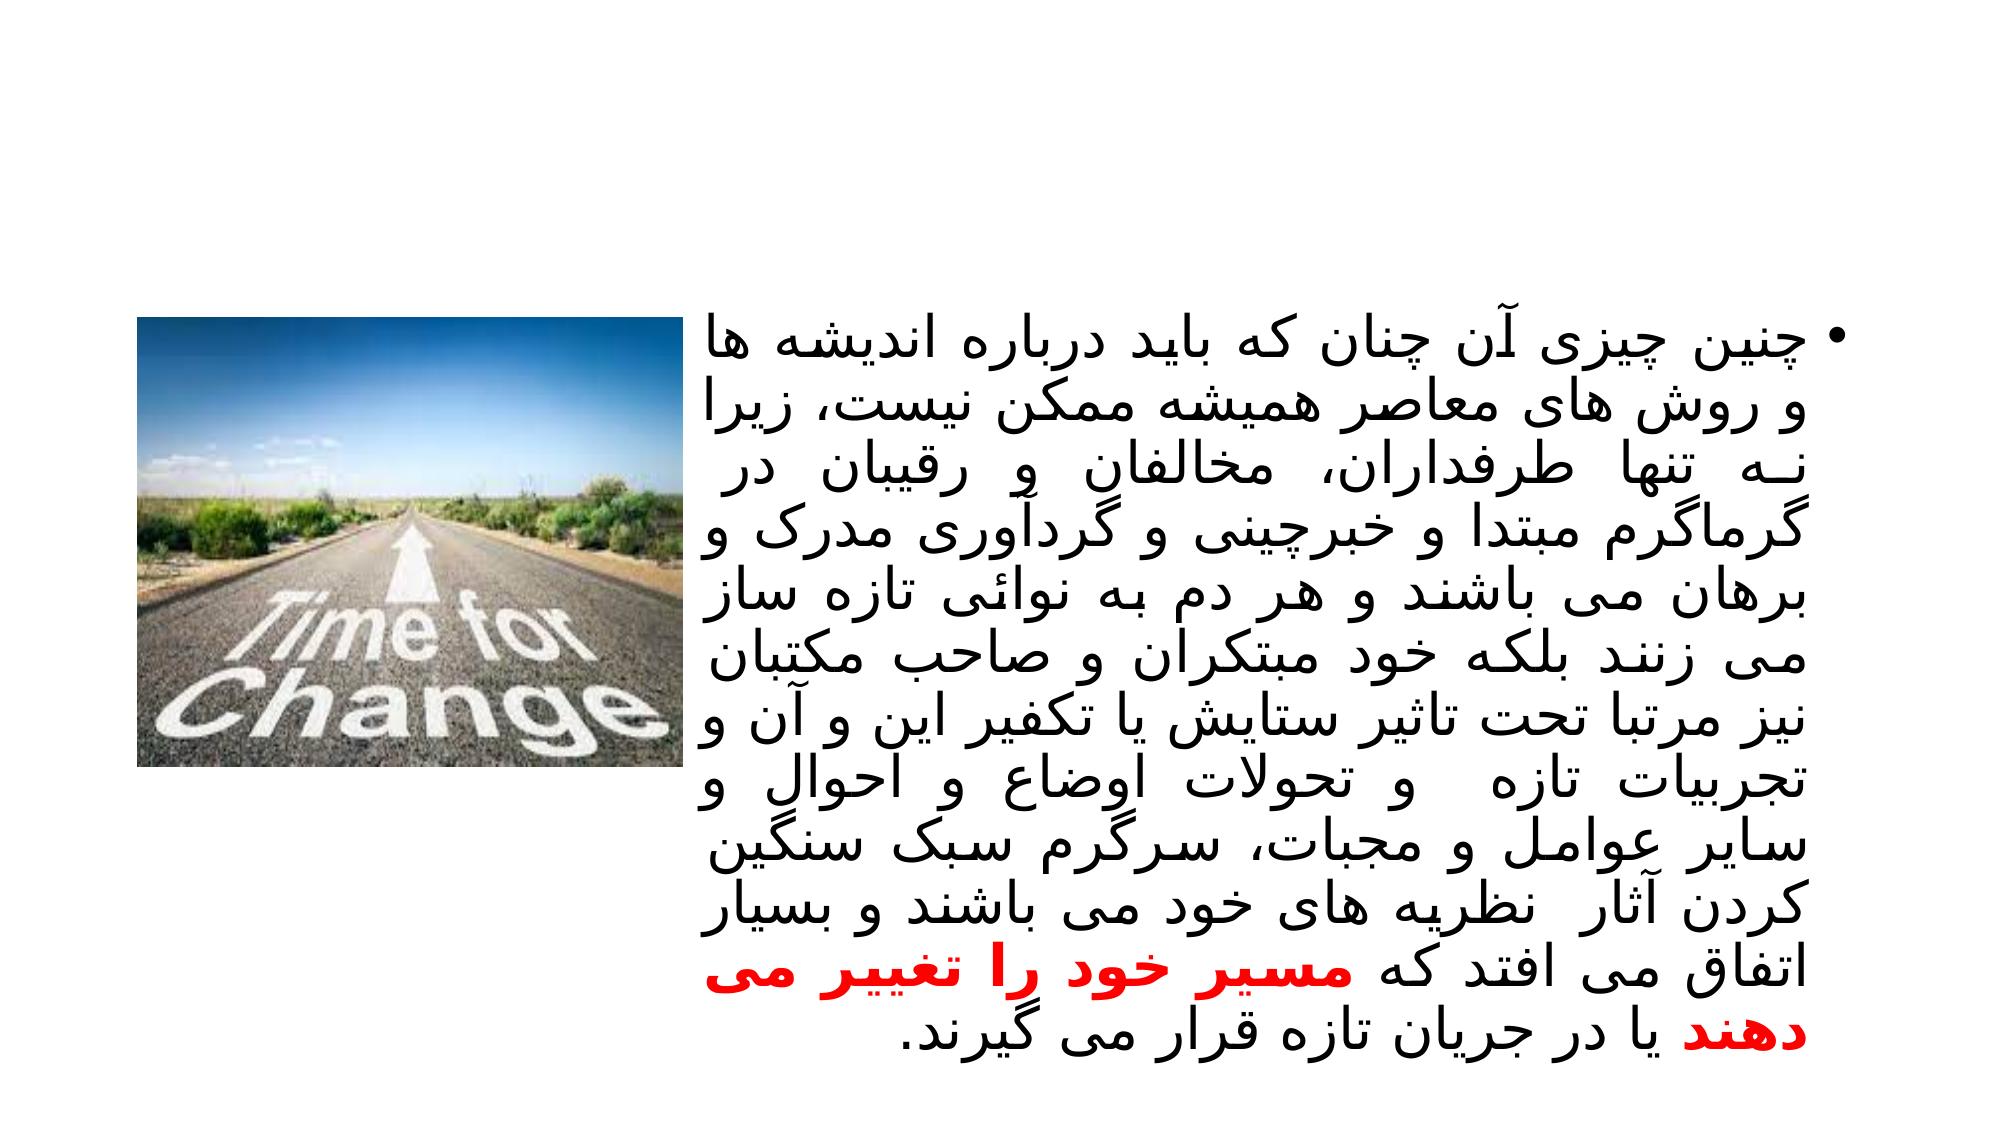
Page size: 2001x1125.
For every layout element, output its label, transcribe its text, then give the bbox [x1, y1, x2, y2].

list چنین چیزی آن چنان که باید درباره اندیشه ها و روش های معاصر همیشه ممکن نیست، زیرا نه تنها طرفداران، مخالفان و رقیبان در گرماگرم مبتدا و خبرچینی و گردآوری مدرک و برهان می باشند و هر دم به نوائی تازه ساز می زنند بلکه خود مبتکران و صاحب مکتبان نیز مرتبا تحت تاثیر ستایش یا تکفیر این و آن و تجربیات تازه و تحولات اوضاع و احوال و سایر عوامل و مجبات، سرگرم سبک سنگین کردن آثار نظریه های خود می باشند و بسیار اتفاق می افتد که مسیر خود را تغییر می دهند یا در جریان تازه قرار می گیرند. [685, 299, 1863, 1014]
picture [137, 317, 683, 767]
